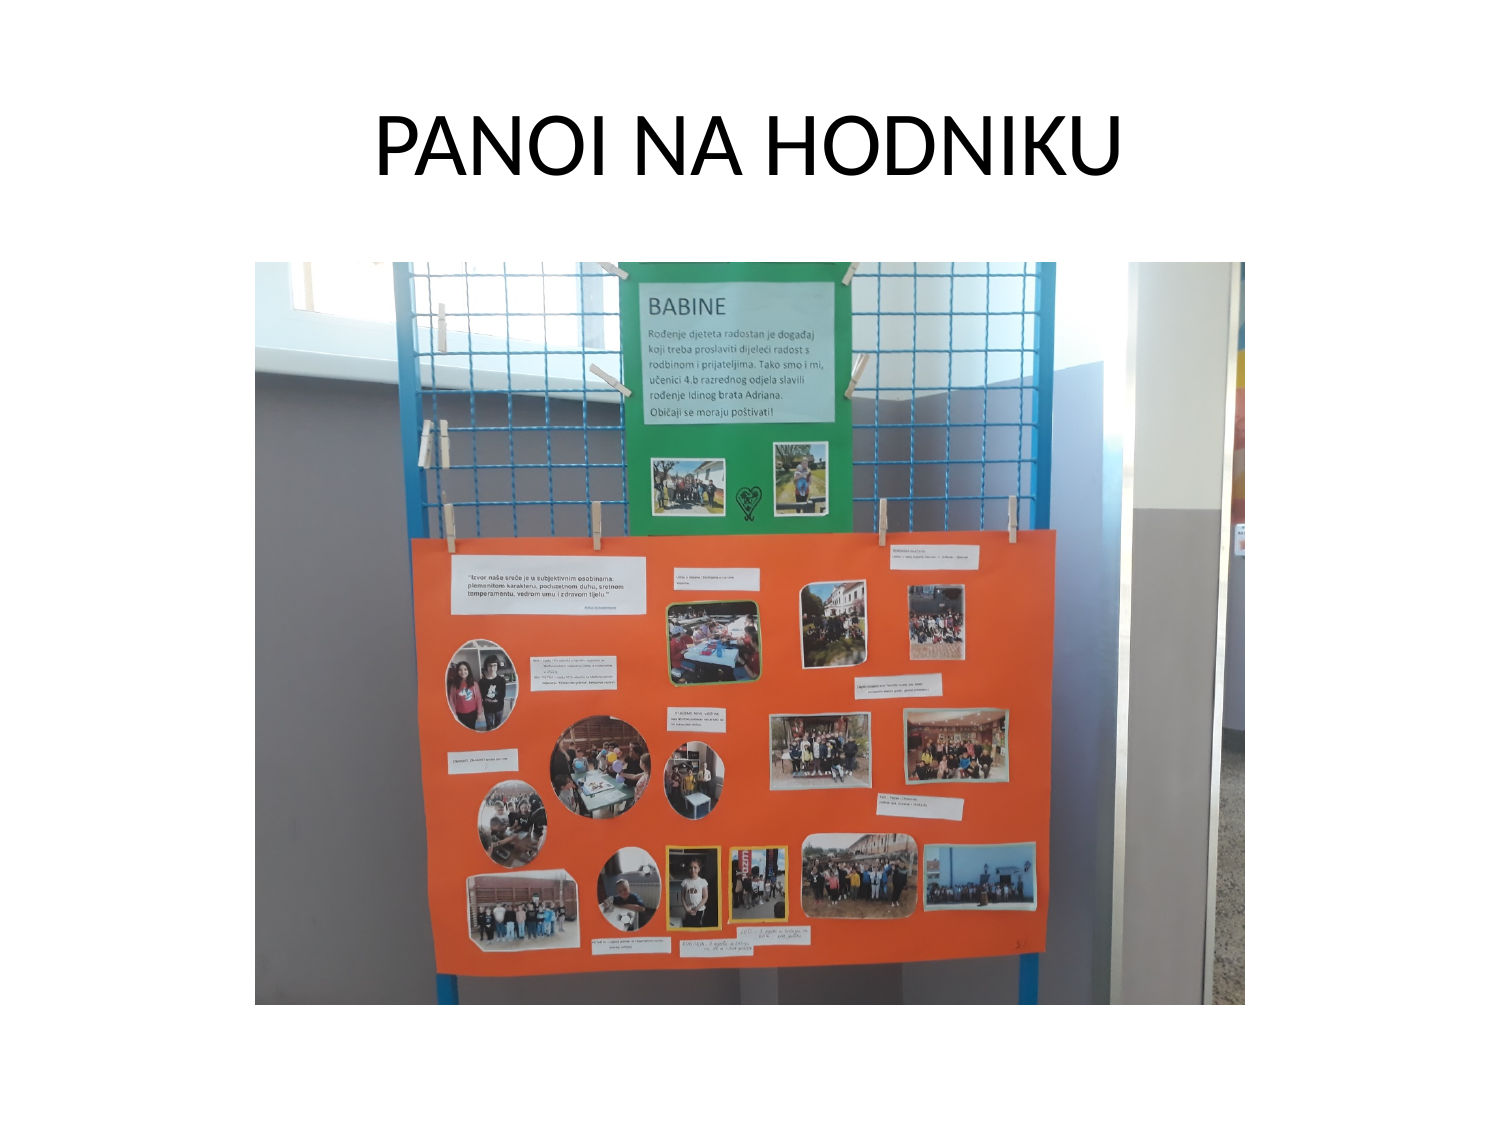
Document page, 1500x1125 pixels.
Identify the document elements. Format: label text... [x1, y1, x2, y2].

title PANOI NA HODNIKU [75, 45, 1425, 233]
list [254, 262, 1246, 1006]
